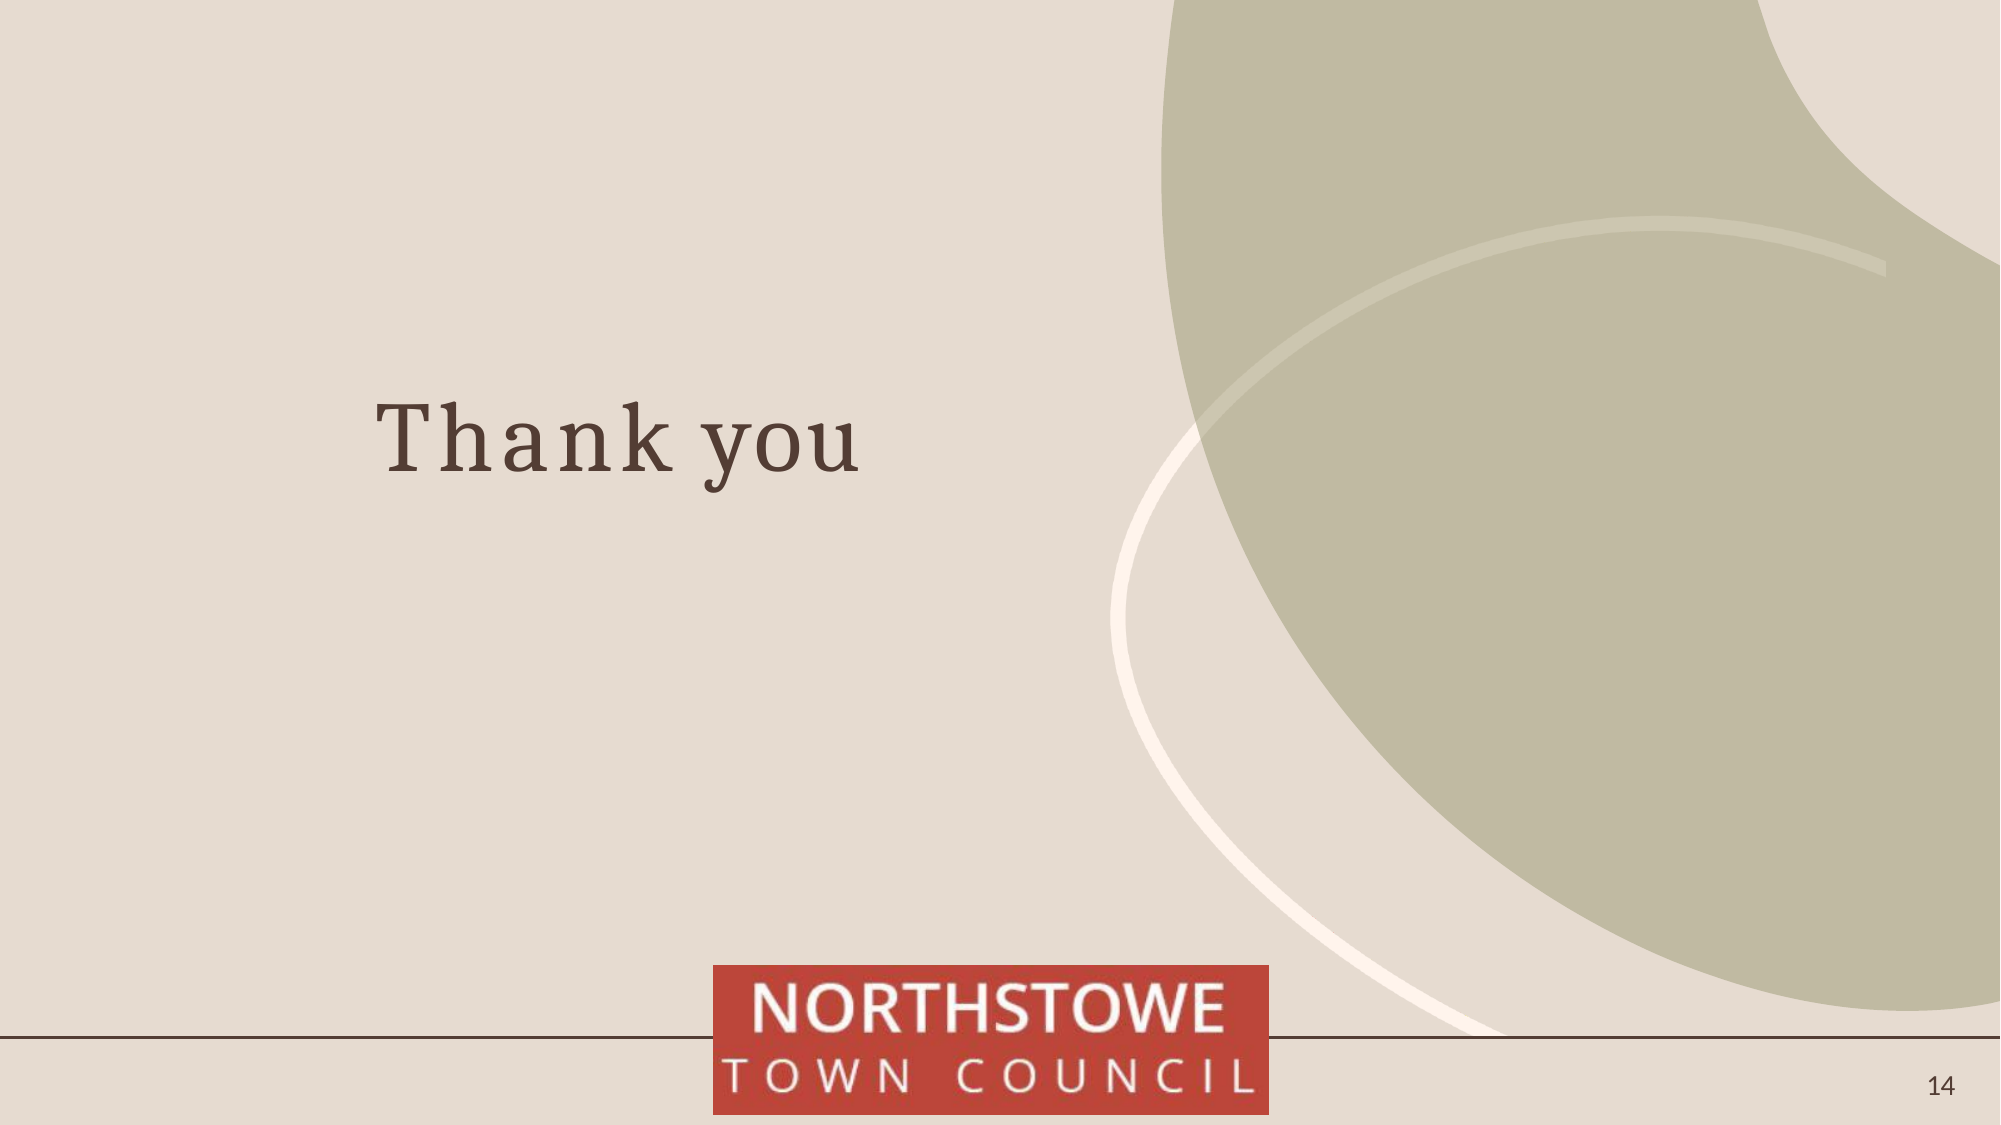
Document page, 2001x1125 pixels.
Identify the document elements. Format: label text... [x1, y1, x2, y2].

picture [713, 215, 1886, 1115]
slide_number 14 [1920, 1064, 1965, 1125]
title Thank you [373, 369, 883, 560]
